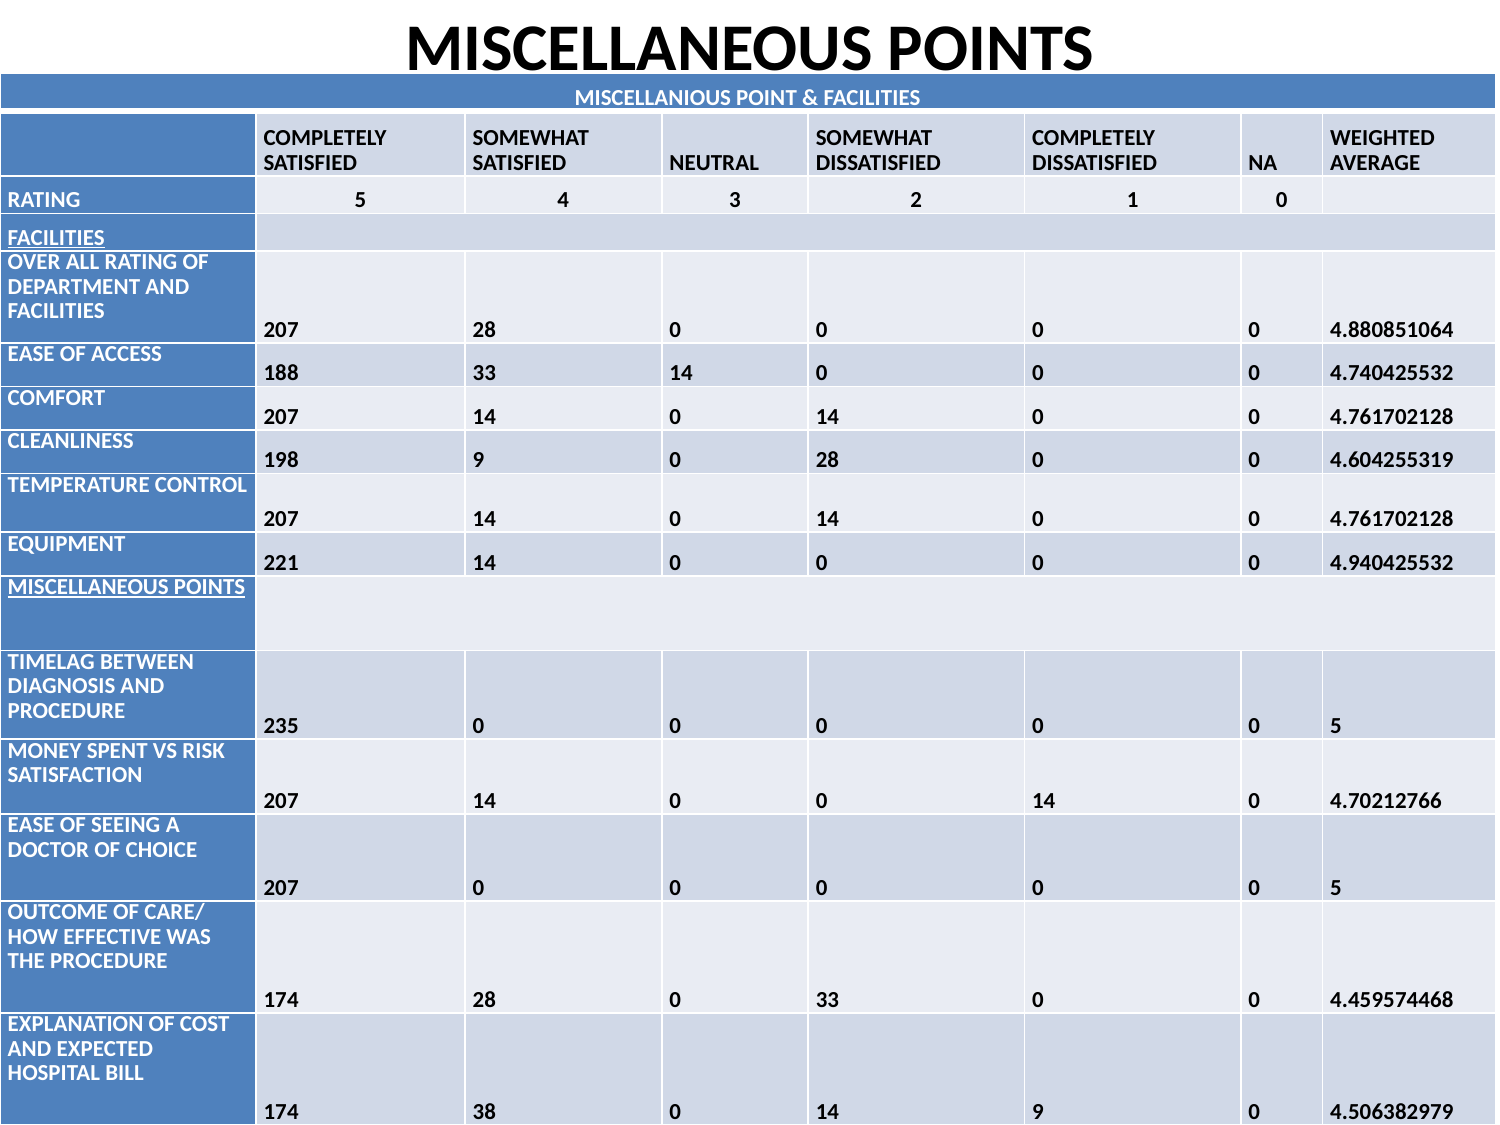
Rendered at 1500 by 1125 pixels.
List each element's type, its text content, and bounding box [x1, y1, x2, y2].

table_cell 0 [663, 815, 807, 900]
table_cell 0 [809, 344, 1024, 386]
table_cell 0 [663, 902, 807, 1012]
table_cell EQUIPMENT [1, 533, 255, 575]
table_cell 0 [663, 740, 807, 813]
table_cell 28 [466, 252, 661, 342]
table_cell 0 [1242, 431, 1322, 473]
table_cell 14 [663, 344, 807, 386]
table_cell 207 [257, 815, 464, 900]
table_cell COMFORT [1, 387, 255, 429]
table_cell 0 [663, 252, 807, 342]
table_cell SOMEWHAT DISSATISFIED [809, 114, 1024, 175]
table_cell 0 [663, 387, 807, 429]
table_cell 0 [1025, 533, 1240, 575]
table_cell 0 [663, 1014, 807, 1124]
table_cell 0 [1242, 474, 1322, 531]
table_cell [257, 214, 1495, 250]
table_cell 235 [257, 651, 464, 738]
table_cell NA [1242, 114, 1322, 175]
table_cell 0 [663, 431, 807, 473]
table_cell 4.604255319 [1323, 431, 1495, 473]
table_cell 0 [1242, 815, 1322, 900]
table_cell 0 [466, 651, 661, 738]
table_cell SOMEWHAT SATISFIED [466, 114, 661, 175]
table_cell 0 [809, 533, 1024, 575]
table_cell 14 [466, 533, 661, 575]
table_cell 221 [257, 533, 464, 575]
table_cell 0 [809, 651, 1024, 738]
table_cell 4.740425532 [1323, 344, 1495, 386]
table_cell MONEY SPENT VS RISK SATISFACTION [1, 740, 255, 813]
title MISCELLANEOUS POINTS [75, 12, 1425, 73]
table_cell WEIGHTED AVERAGE [1323, 114, 1495, 175]
table_cell 1 [1025, 177, 1240, 213]
table_cell [257, 577, 1495, 650]
table_cell 14 [466, 387, 661, 429]
table_cell 14 [1025, 740, 1240, 813]
table_cell 0 [1242, 177, 1322, 213]
table_cell COMPLETELY DISSATISFIED [1025, 114, 1240, 175]
table_cell 0 [1242, 651, 1322, 738]
table_cell OVER ALL RATING OF DEPARTMENT AND FACILITIES [1, 252, 255, 342]
table_cell TIMELAG BETWEEN DIAGNOSIS AND PROCEDURE [1, 651, 255, 738]
table_cell 4.761702128 [1323, 387, 1495, 429]
table_cell 0 [1025, 252, 1240, 342]
table_cell OUTCOME OF CARE/ HOW EFFECTIVE WAS THE PROCEDURE [1, 902, 255, 1012]
table_cell [1323, 177, 1495, 213]
table_cell 4.940425532 [1323, 533, 1495, 575]
table_cell [1, 114, 255, 175]
table_cell 0 [1025, 474, 1240, 531]
table_cell 0 [1242, 902, 1322, 1012]
table_cell TEMPERATURE CONTROL [1, 474, 255, 531]
table_cell 33 [809, 902, 1024, 1012]
table_cell 0 [1025, 344, 1240, 386]
table_cell 33 [466, 344, 661, 386]
table_cell 5 [257, 177, 464, 213]
table_cell 0 [1025, 902, 1240, 1012]
table_cell 3 [663, 177, 807, 213]
table_cell NEUTRAL [663, 114, 807, 175]
table_cell 14 [466, 740, 661, 813]
table_cell 0 [1025, 387, 1240, 429]
table_cell 5 [1323, 815, 1495, 900]
table_cell COMPLETELY SATISFIED [257, 114, 464, 175]
table_cell RATING [1, 177, 255, 213]
table_cell 0 [663, 533, 807, 575]
table_cell 0 [1025, 651, 1240, 738]
table_cell EASE OF ACCESS [1, 344, 255, 386]
table_header MISCELLANIOUS POINT & FACILITIES [1, 74, 1495, 108]
table_cell 14 [809, 387, 1024, 429]
table_cell 0 [1242, 740, 1322, 813]
table_cell 0 [1242, 387, 1322, 429]
table_cell 0 [1242, 533, 1322, 575]
table_cell 9 [466, 431, 661, 473]
table_cell 28 [466, 902, 661, 1012]
table_cell 188 [257, 344, 464, 386]
table_cell 0 [1025, 431, 1240, 473]
table_cell 207 [257, 387, 464, 429]
table_cell 2 [809, 177, 1024, 213]
table_cell 174 [257, 1014, 464, 1124]
table_cell 198 [257, 431, 464, 473]
table_cell 0 [466, 815, 661, 900]
table_cell 4 [466, 177, 661, 213]
table_cell 0 [1242, 344, 1322, 386]
table_cell 207 [257, 740, 464, 813]
table_cell 5 [1323, 651, 1495, 738]
table_cell FACILITIES [1, 214, 255, 250]
table_cell 0 [1242, 1014, 1322, 1124]
table_cell 4.880851064 [1323, 252, 1495, 342]
table_cell 4.506382979 [1323, 1014, 1495, 1124]
table_cell 0 [809, 252, 1024, 342]
table_cell 9 [1025, 1014, 1240, 1124]
table_cell 174 [257, 902, 464, 1012]
table_cell EASE OF SEEING A DOCTOR OF CHOICE [1, 815, 255, 900]
table_cell 4.70212766 [1323, 740, 1495, 813]
table_cell 38 [466, 1014, 661, 1124]
table_cell 0 [809, 740, 1024, 813]
table_cell 14 [809, 474, 1024, 531]
table_cell CLEANLINESS [1, 431, 255, 473]
table_cell 0 [809, 815, 1024, 900]
table_cell 207 [257, 474, 464, 531]
table_cell 207 [257, 252, 464, 342]
table_cell 0 [663, 474, 807, 531]
table_cell 14 [466, 474, 661, 531]
table_cell 0 [1025, 815, 1240, 900]
table_cell 4.761702128 [1323, 474, 1495, 531]
table_cell 28 [809, 431, 1024, 473]
table_cell 0 [1242, 252, 1322, 342]
table_cell 0 [663, 651, 807, 738]
table_cell 14 [809, 1014, 1024, 1124]
table_cell EXPLANATION OF COST AND EXPECTED HOSPITAL BILL [1, 1014, 255, 1124]
table_cell MISCELLANEOUS POINTS [1, 577, 255, 650]
table_cell 4.459574468 [1323, 902, 1495, 1012]
